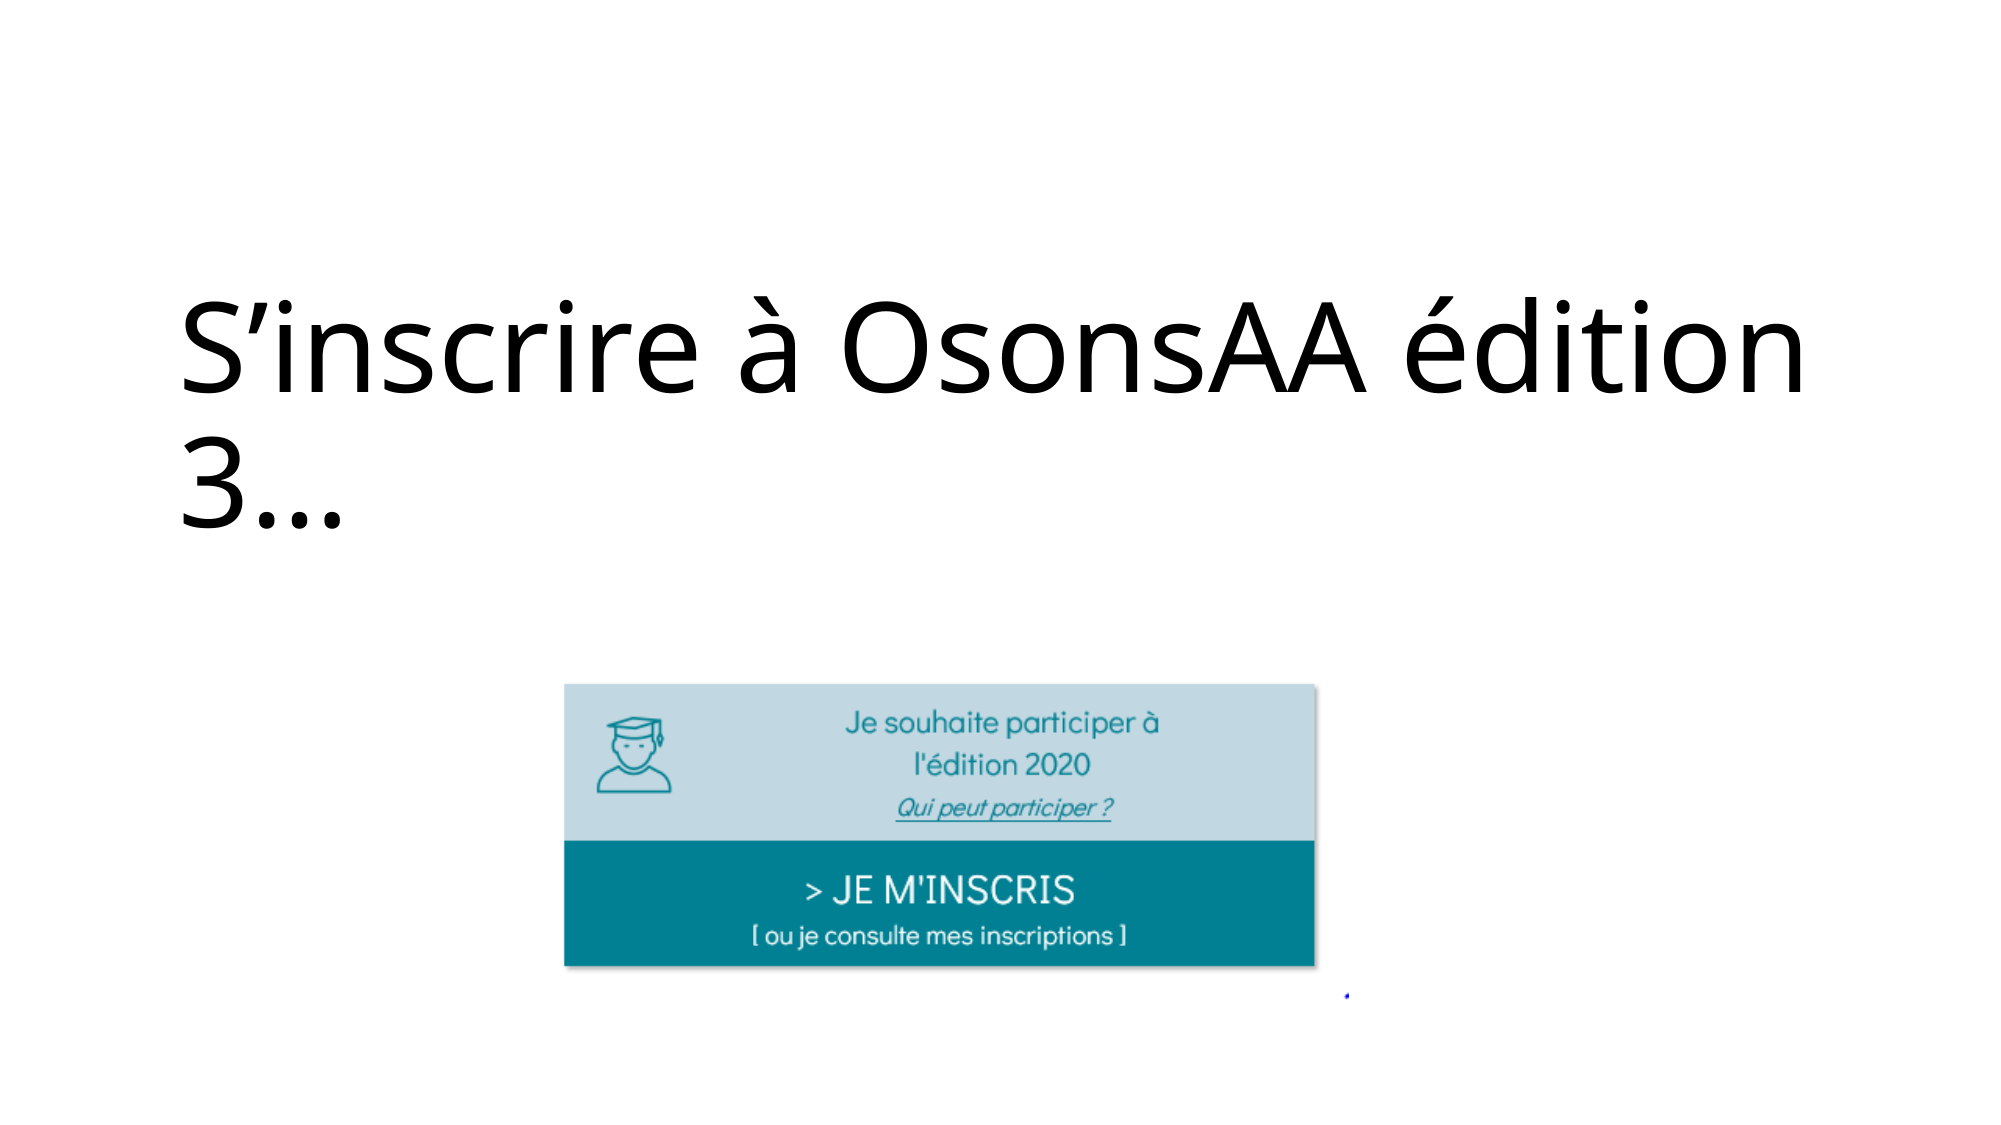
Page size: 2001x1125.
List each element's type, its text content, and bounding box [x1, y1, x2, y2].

picture [540, 656, 1349, 1004]
title S’inscrire à OsonsAA édition 3… [163, 94, 1889, 563]
